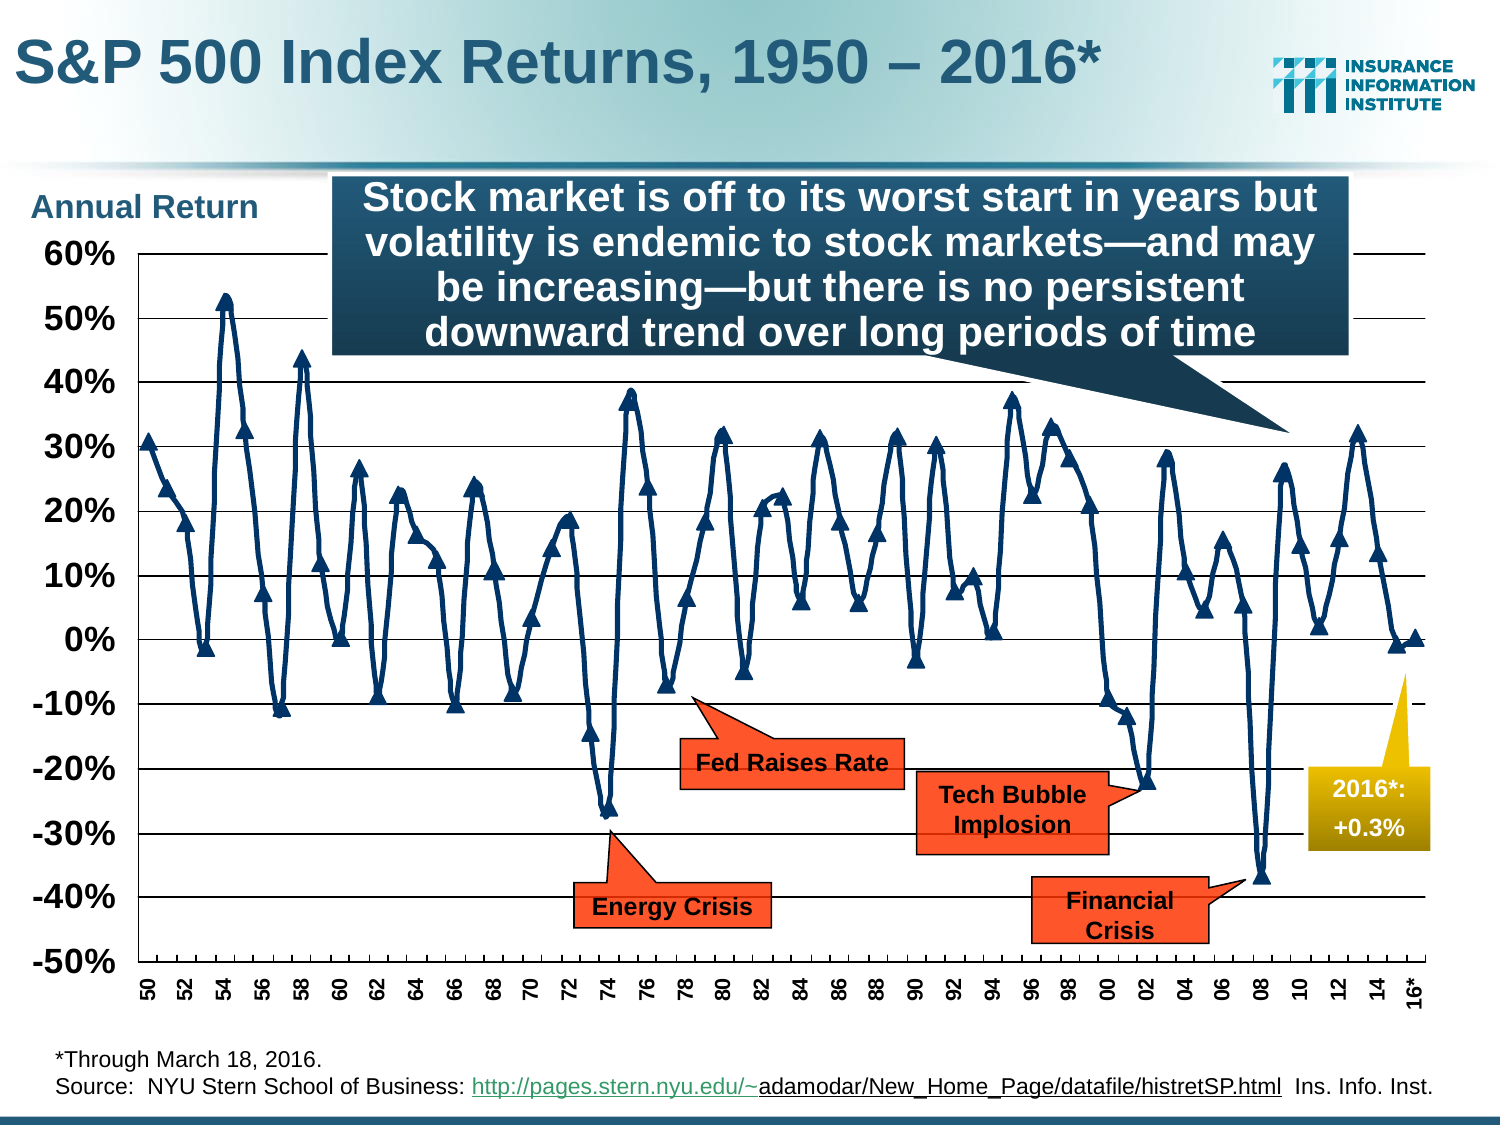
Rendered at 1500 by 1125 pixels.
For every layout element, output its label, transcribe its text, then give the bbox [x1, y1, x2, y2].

picture [0, 0, 1500, 189]
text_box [0, 193, 1458, 1125]
text_box S&P 500 Index Returns, 1950 – 2016* [6, 0, 1351, 158]
text_box Stock market is off to its worst start in years but volatility is endemic to stock markets—and may be increasing—but there is no persistent downward trend over long periods of time [329, 174, 1352, 192]
